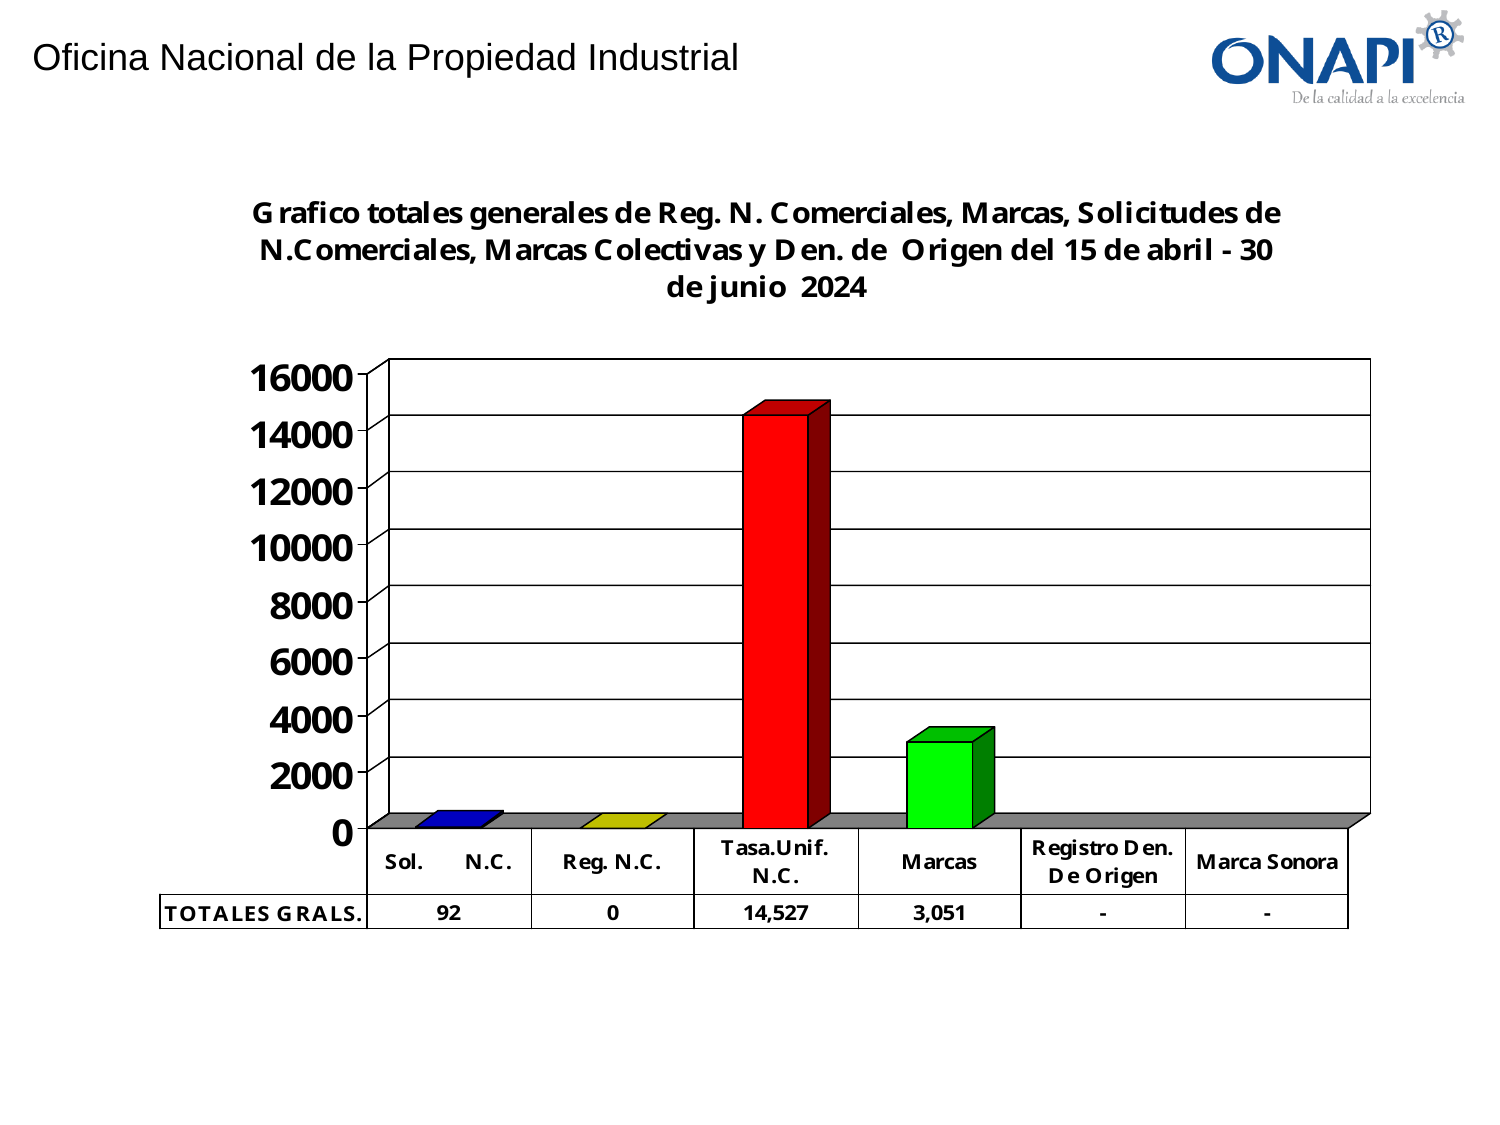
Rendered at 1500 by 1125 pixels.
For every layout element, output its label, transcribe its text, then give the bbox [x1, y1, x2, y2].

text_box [101, 163, 1430, 953]
picture [1210, 0, 1497, 123]
text_box Oficina Nacional de la Propiedad Industrial [17, 21, 786, 91]
